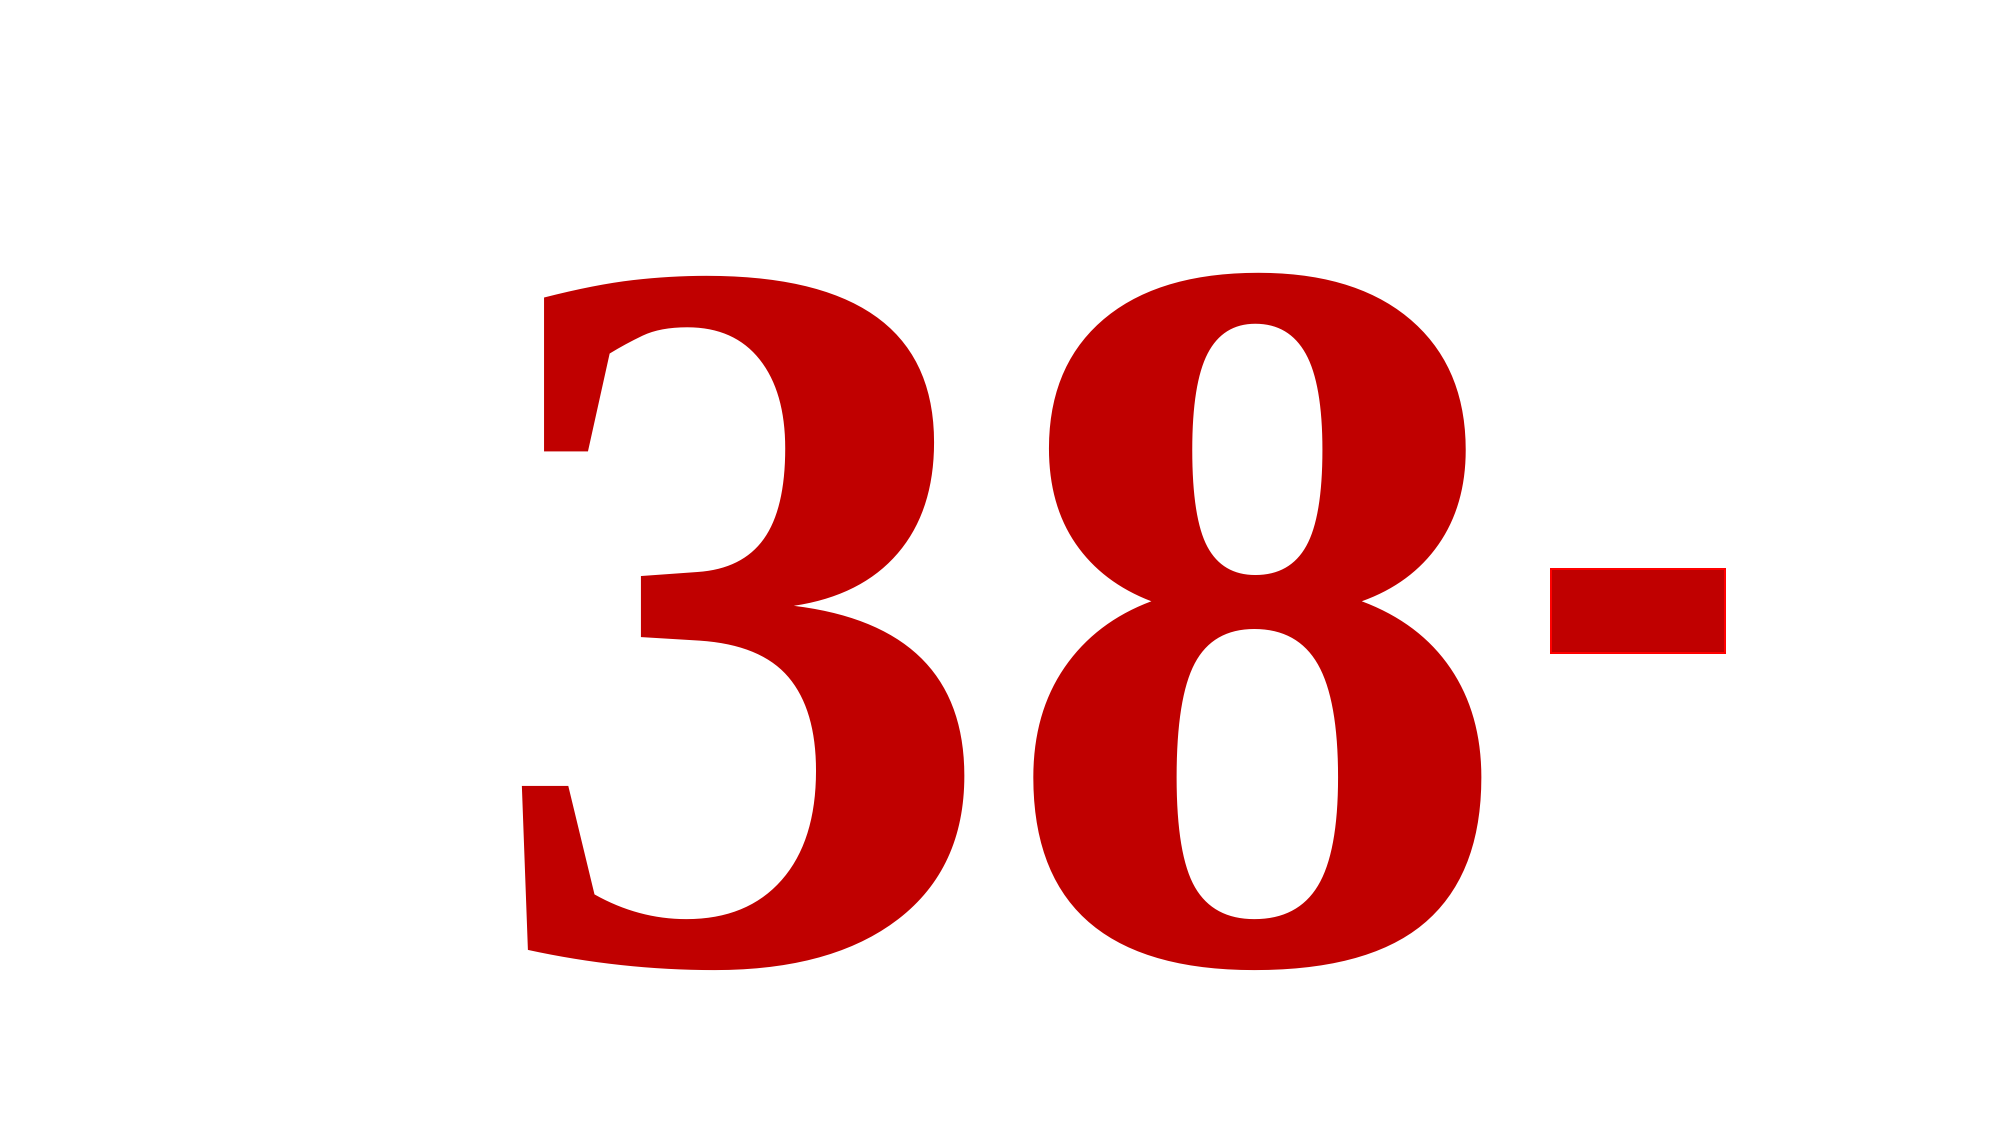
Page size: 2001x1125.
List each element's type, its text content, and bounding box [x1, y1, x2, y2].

list 38 [0, 59, 2000, 1014]
text_box [1550, 568, 1726, 654]
